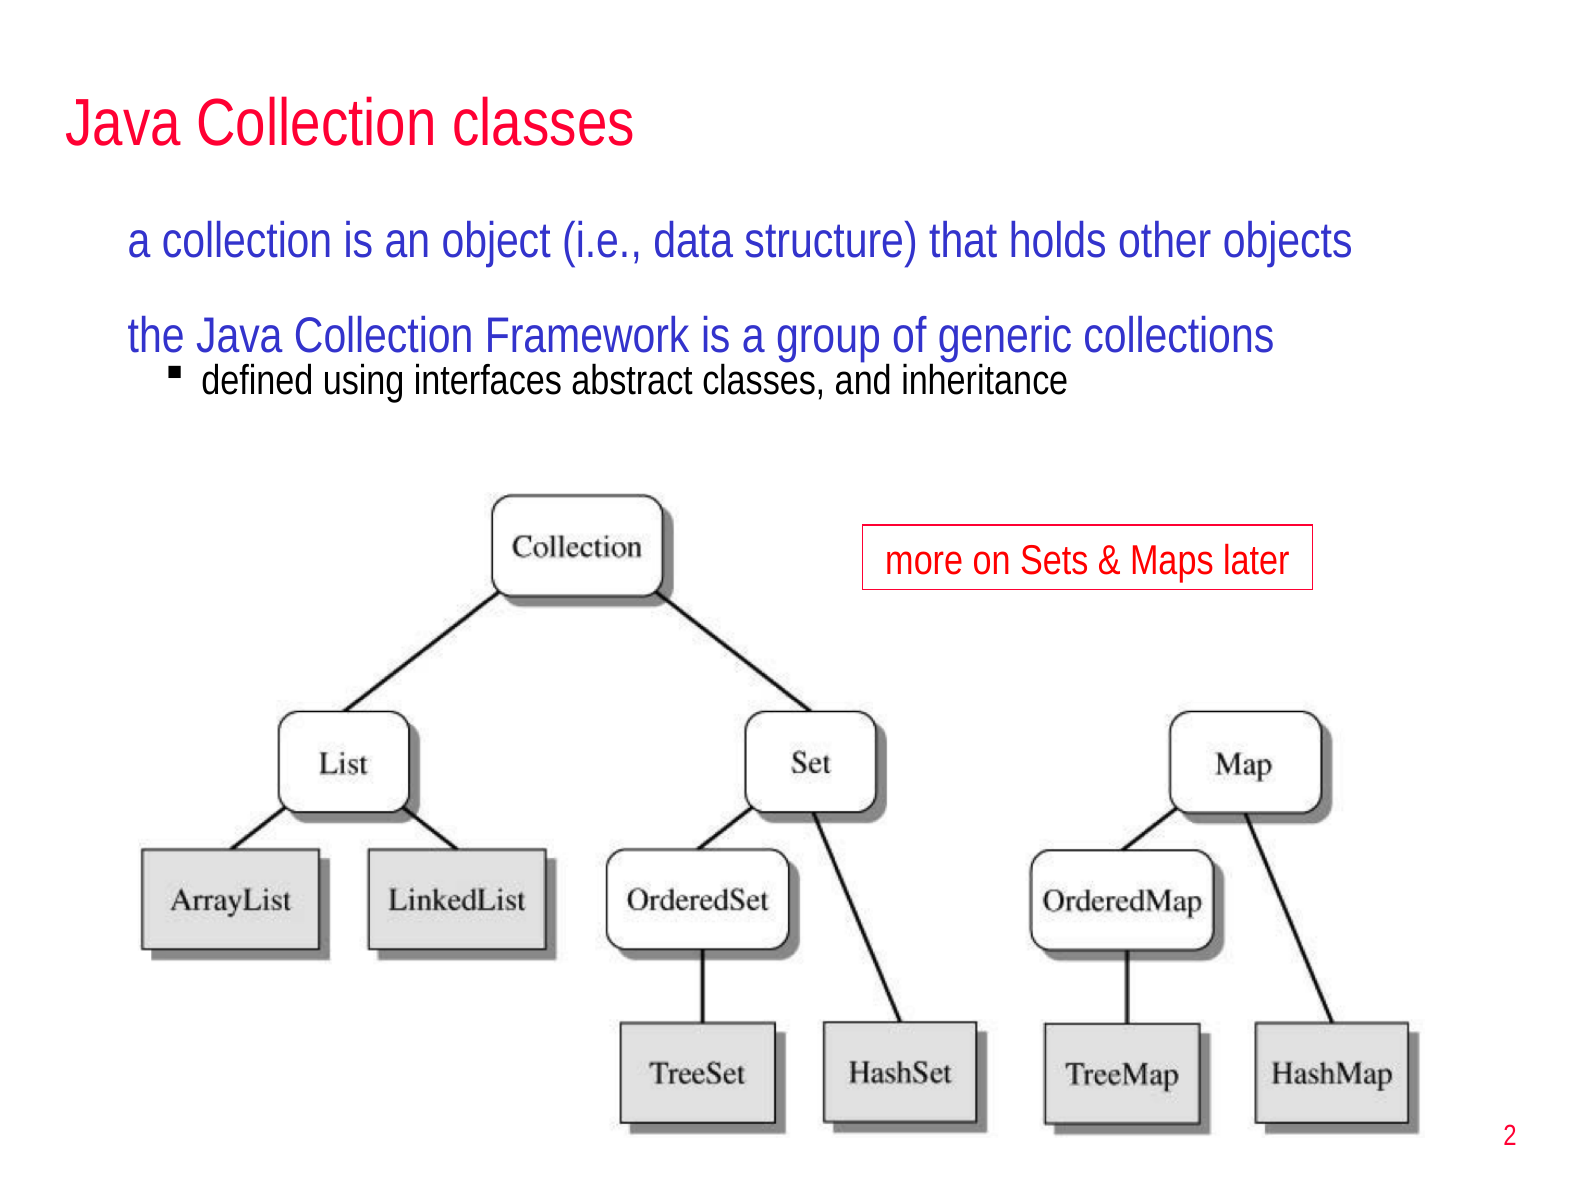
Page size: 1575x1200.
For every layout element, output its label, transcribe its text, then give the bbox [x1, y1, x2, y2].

picture [137, 492, 1426, 1138]
title Java Collection classes [50, 62, 1538, 175]
list a collection is an object (i.e., data structure) that holds other objects the Java Collection Framework is a group of generic collections defined using interfaces abstract classes, and inheritance [112, 200, 1541, 413]
slide_number 2 [1203, 1092, 1532, 1174]
